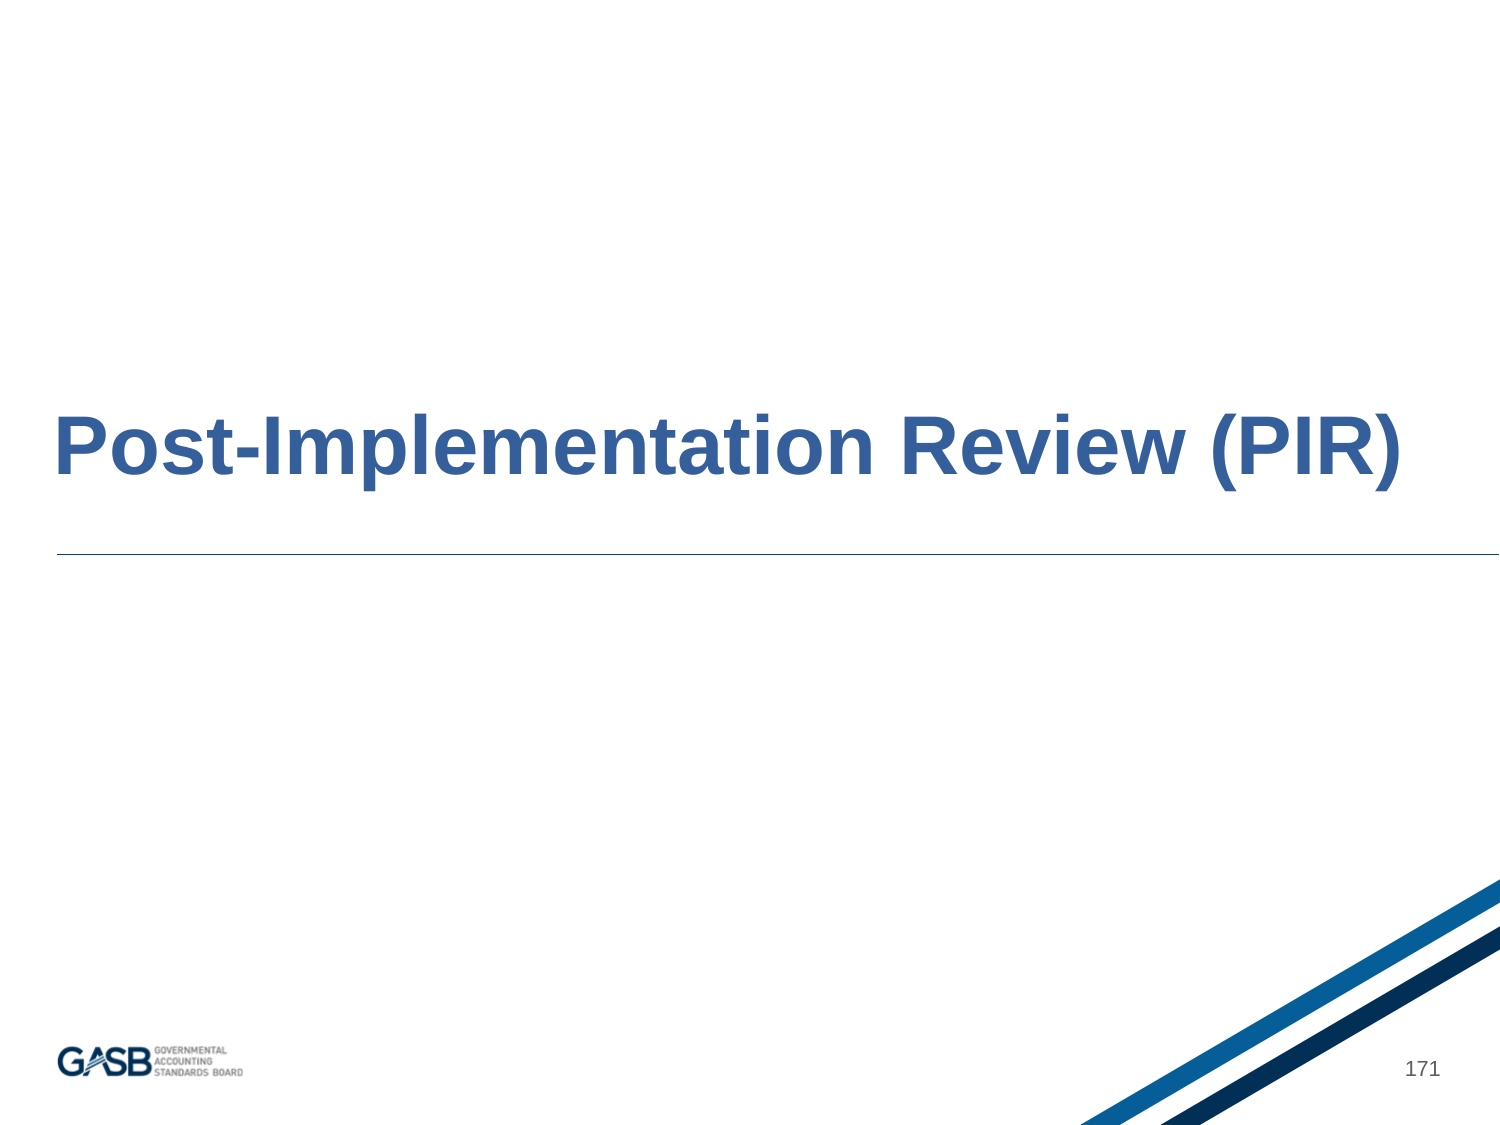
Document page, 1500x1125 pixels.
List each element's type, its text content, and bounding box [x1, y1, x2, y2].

picture [56, 1039, 593, 1081]
title Post-Implementation Review (PIR) [38, 379, 1489, 527]
picture [981, 865, 1500, 1125]
slide_number 171 [1345, 1042, 1500, 1093]
